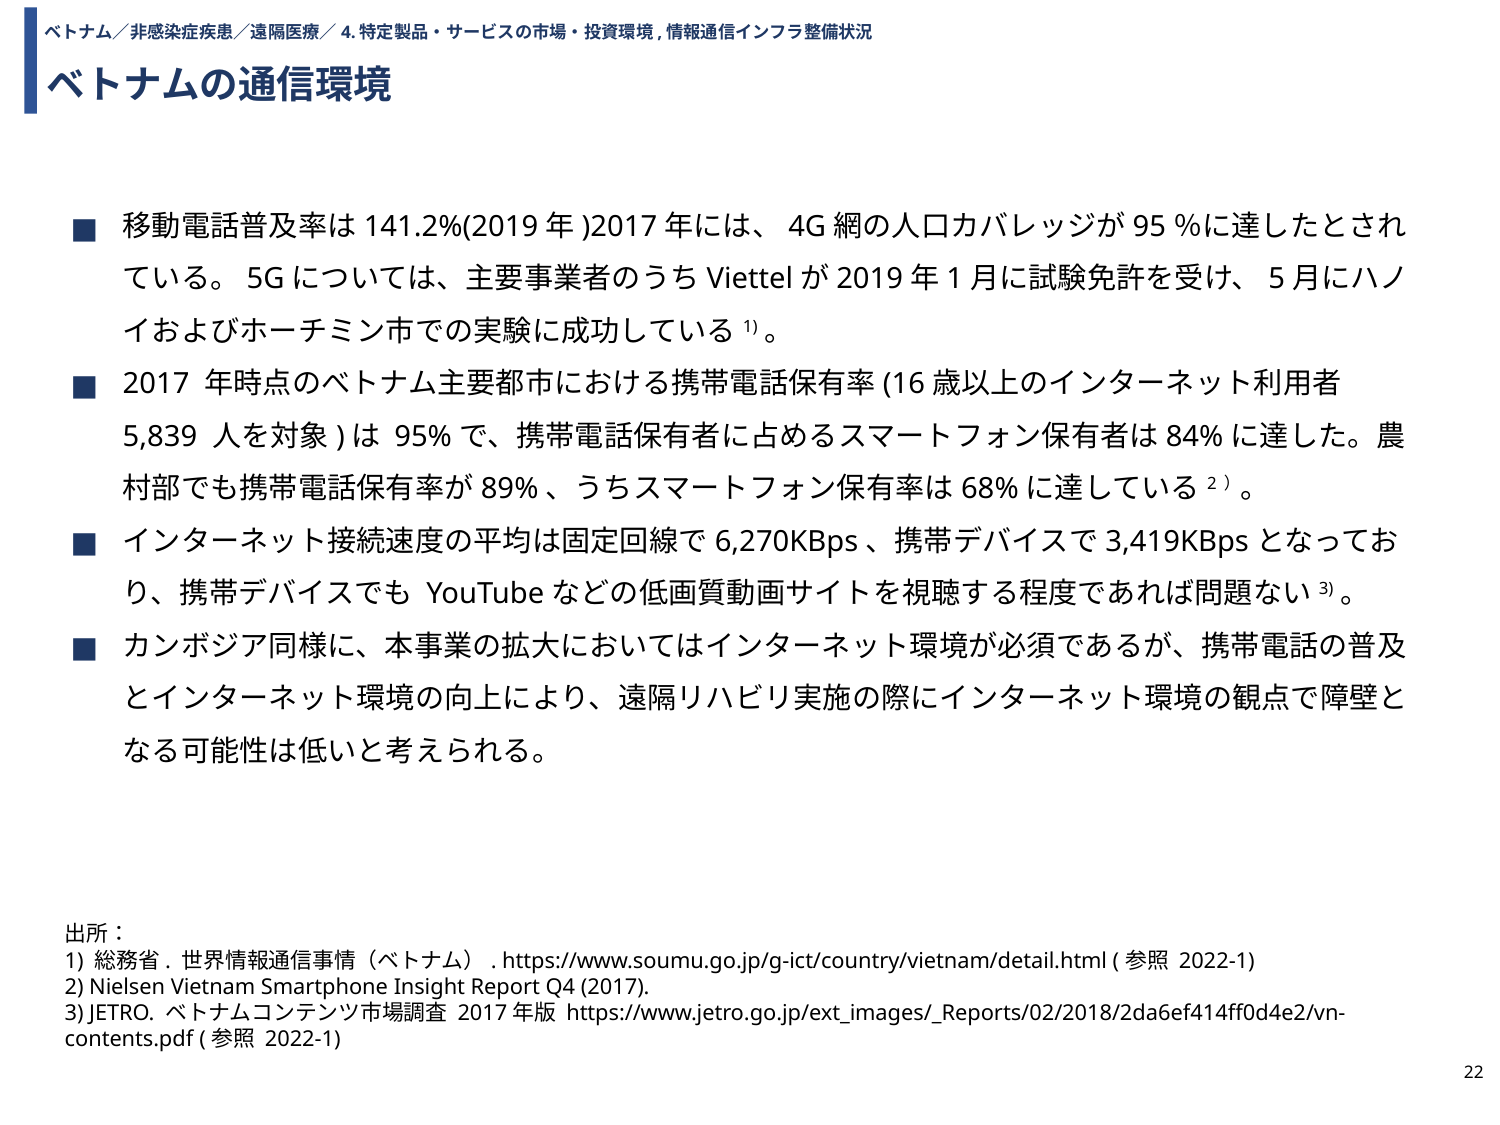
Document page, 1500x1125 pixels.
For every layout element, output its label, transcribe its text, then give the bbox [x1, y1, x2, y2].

slide_number 22 [1160, 1042, 1499, 1103]
list ベトナム／非感染症疾患／遠隔医療／4.特定製品・サービスの市場・投資環境,情報通信インフラ整備状況 [30, 3, 1470, 40]
text_box 出所： 1) 総務省. 世界情報通信事情（ベトナム）. https://www.soumu.go.jp/g-ict/country/vietnam/detail.html (参照 2022-1) 2) Nielsen Vietnam Smartphone Insight Report Q4 (2017). 3) JETRO. ベトナムコンテンツ市場調査 2017年版 https://www.jetro.go.jp/ext_images/_Reports/02/2018/2da6ef414ff0d4e2/vn-contents.pdf (参照 2022-1) [49, 912, 1470, 1085]
title ベトナムの通信環境 [30, 43, 1470, 114]
text_box 移動電話普及率は141.2%(2019年)2017年には、4G網の人口カバレッジが95％に達したとされている。5Gについては、主要事業者のうちViettelが2019年1月に試験免許を受け、5月にハノイおよびホーチミン市での実験に成功している1)。 2017 年時点のべトナム主要都市における携帯電話保有率(16歳以上のインターネット利用者 5,839 人を対象)は 95%で、携帯電話保有者に占めるスマートフォン保有者は84%に達した。農村部でも携帯電話保有率が89%、うちスマートフォン保有率は68%に達している2）。 インターネット接続速度の平均は固定回線で6,270KBps、携帯デバイスで3,419KBpsとなっており、携帯デバイスでも YouTubeなどの低画質動画サイトを視聴する程度であれば問題ない3)。 カンボジア同様に、本事業の拡大においてはインターネット環境が必須であるが、携帯電話の普及とインターネット環境の向上により、遠隔リハビリ実施の際にインターネット環境の観点で障壁となる可能性は低いと考えられる。 [32, 182, 1438, 756]
